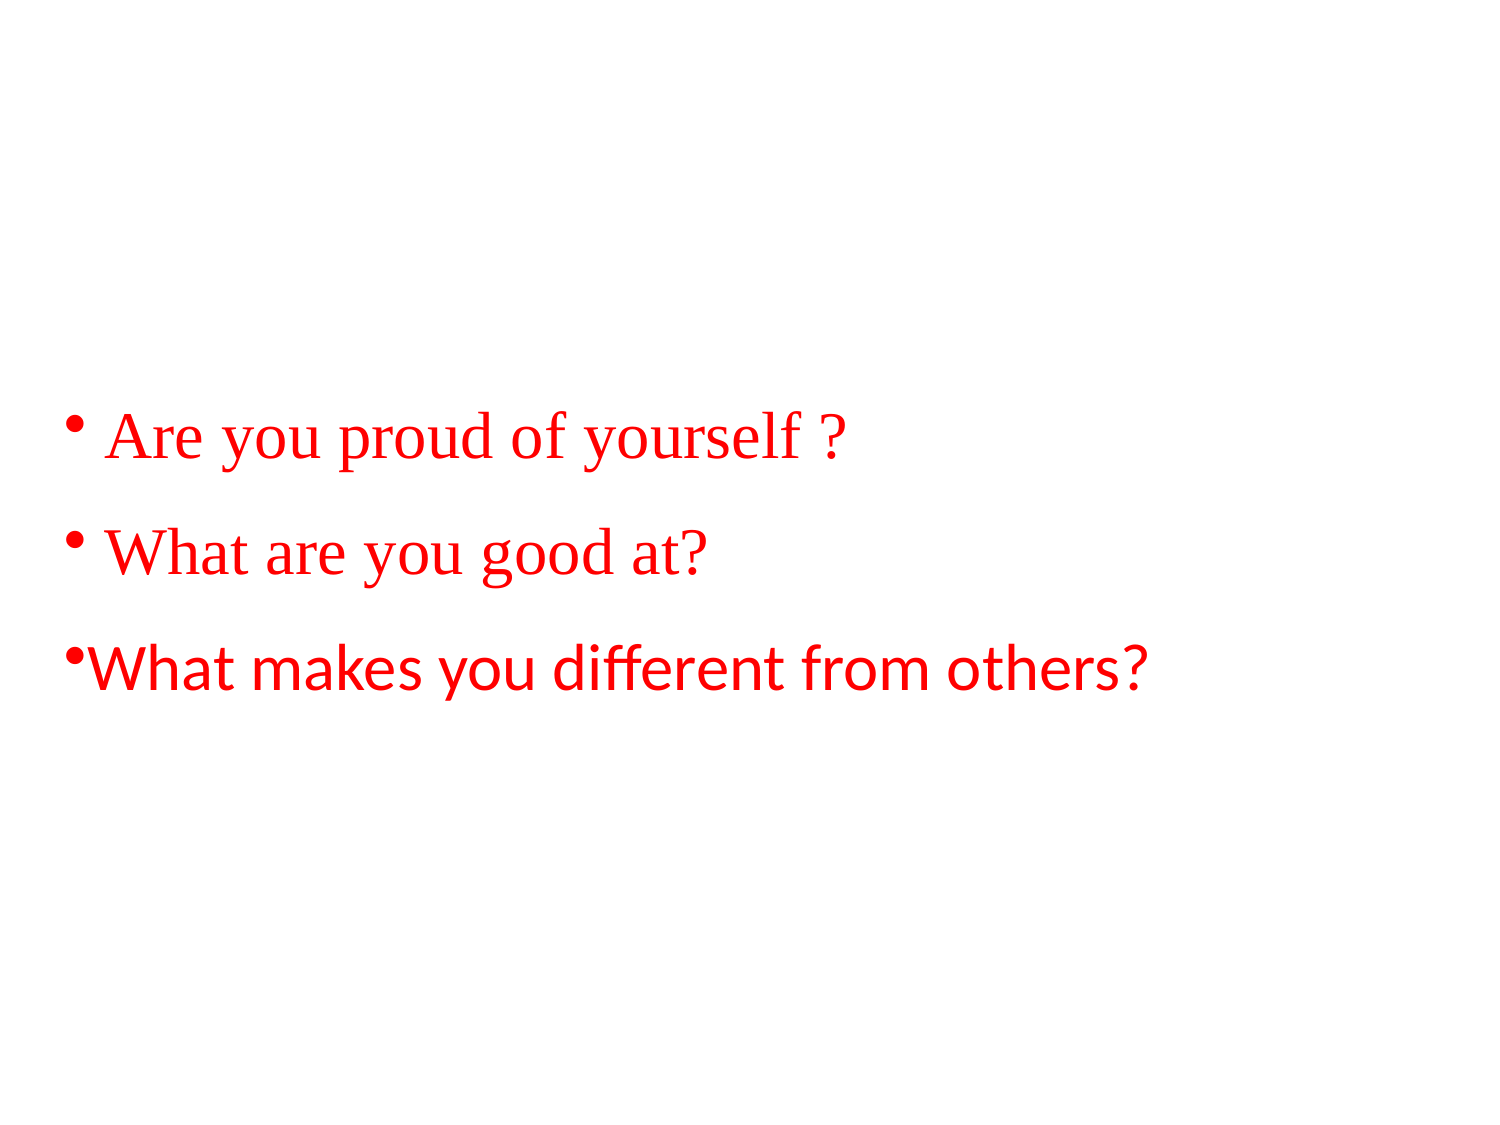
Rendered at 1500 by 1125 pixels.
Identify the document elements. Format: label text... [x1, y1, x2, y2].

text_box Are you proud of yourself ? What are you good at? What makes you different from others? [49, 368, 1353, 858]
